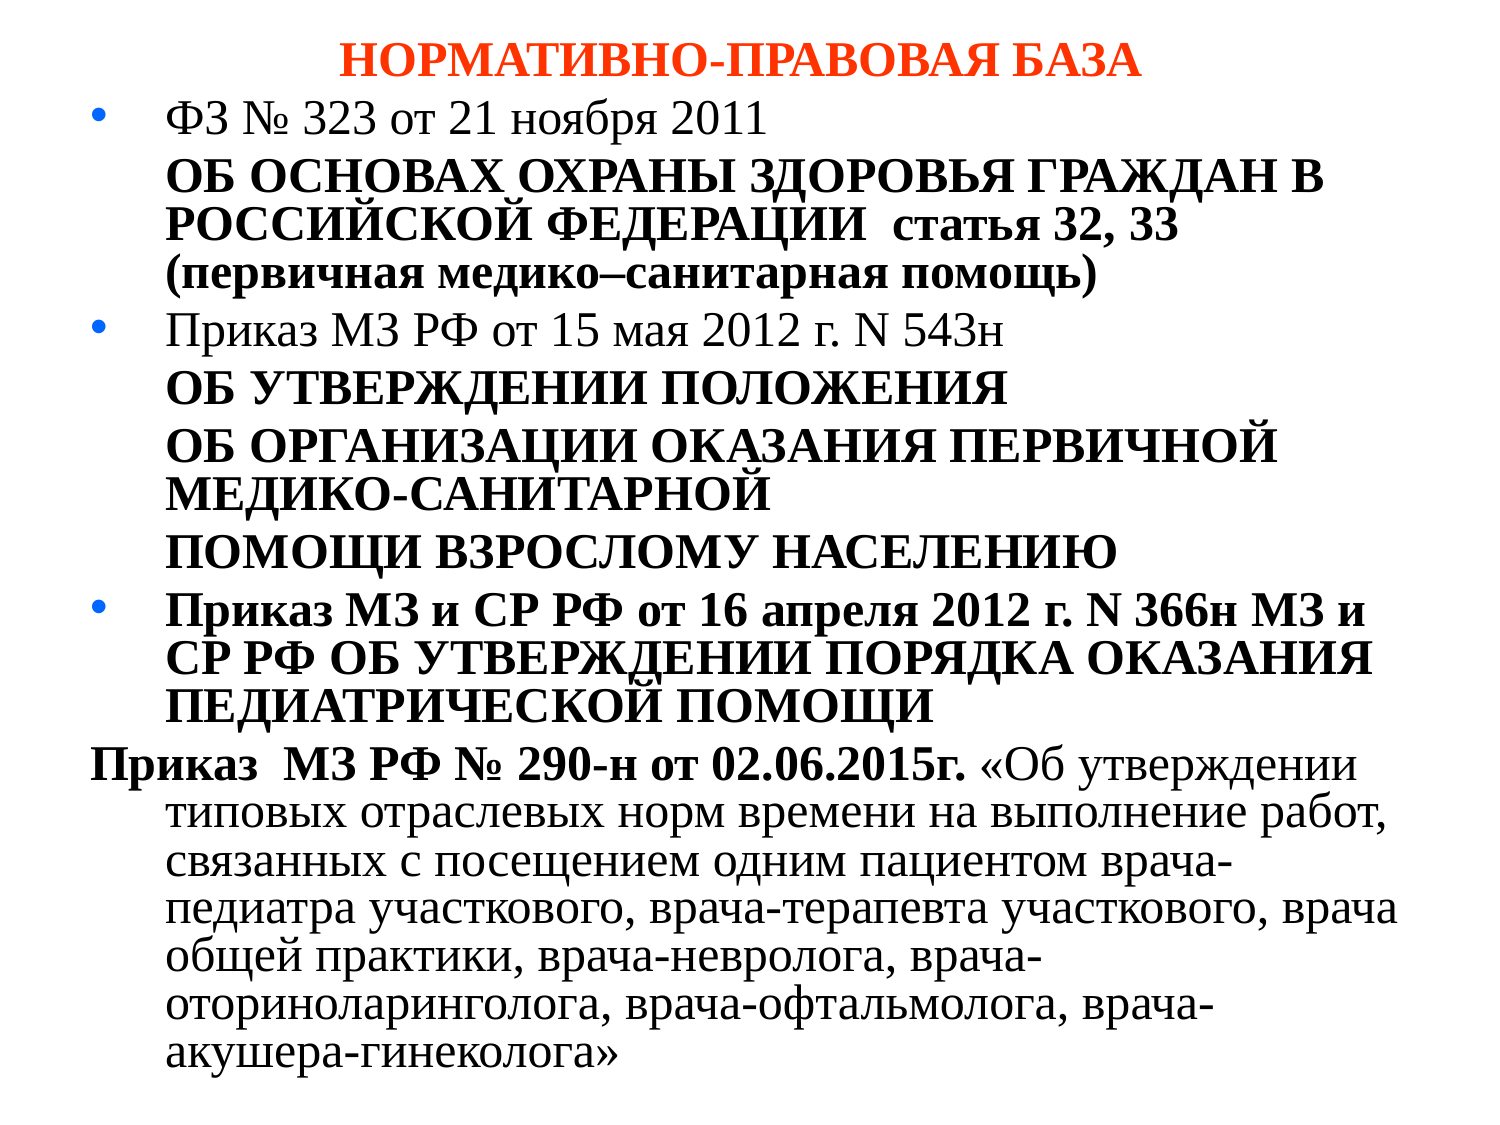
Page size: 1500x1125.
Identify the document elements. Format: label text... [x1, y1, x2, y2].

list НОРМАТИВНО-ПРАВОВАЯ БАЗА ФЗ № 323 от 21 ноября 2011 ОБ ОСНОВАХ ОХРАНЫ ЗДОРОВЬЯ ГРАЖДАН В РОССИЙСКОЙ ФЕДЕРАЦИИ статья 32, 33 (первичная медико–санитарная помощь) Приказ МЗ РФ от 15 мая 2012 г. N 543н ОБ УТВЕРЖДЕНИИ ПОЛОЖЕНИЯ ОБ ОРГАНИЗАЦИИ ОКАЗАНИЯ ПЕРВИЧНОЙ МЕДИКО-САНИТАРНОЙ ПОМОЩИ ВЗРОСЛОМУ НАСЕЛЕНИЮ Приказ МЗ и СР РФ от 16 апреля 2012 г. N 366н МЗ и СР РФ ОБ УТВЕРЖДЕНИИ ПОРЯДКА ОКАЗАНИЯ ПЕДИАТРИЧЕСКОЙ ПОМОЩИ Приказ МЗ РФ № 290-н от 02.06.2015г. «Об утверждении типовых отраслевых норм времени на выполнение работ, связанных с посещением одним пациентом врача-педиатра участкового, врача-терапевта участкового, врача общей практики, врача-невролога, врача-оториноларинголога, врача-офтальмолога, врача- акушера-гинеколога» [75, 31, 1425, 1094]
